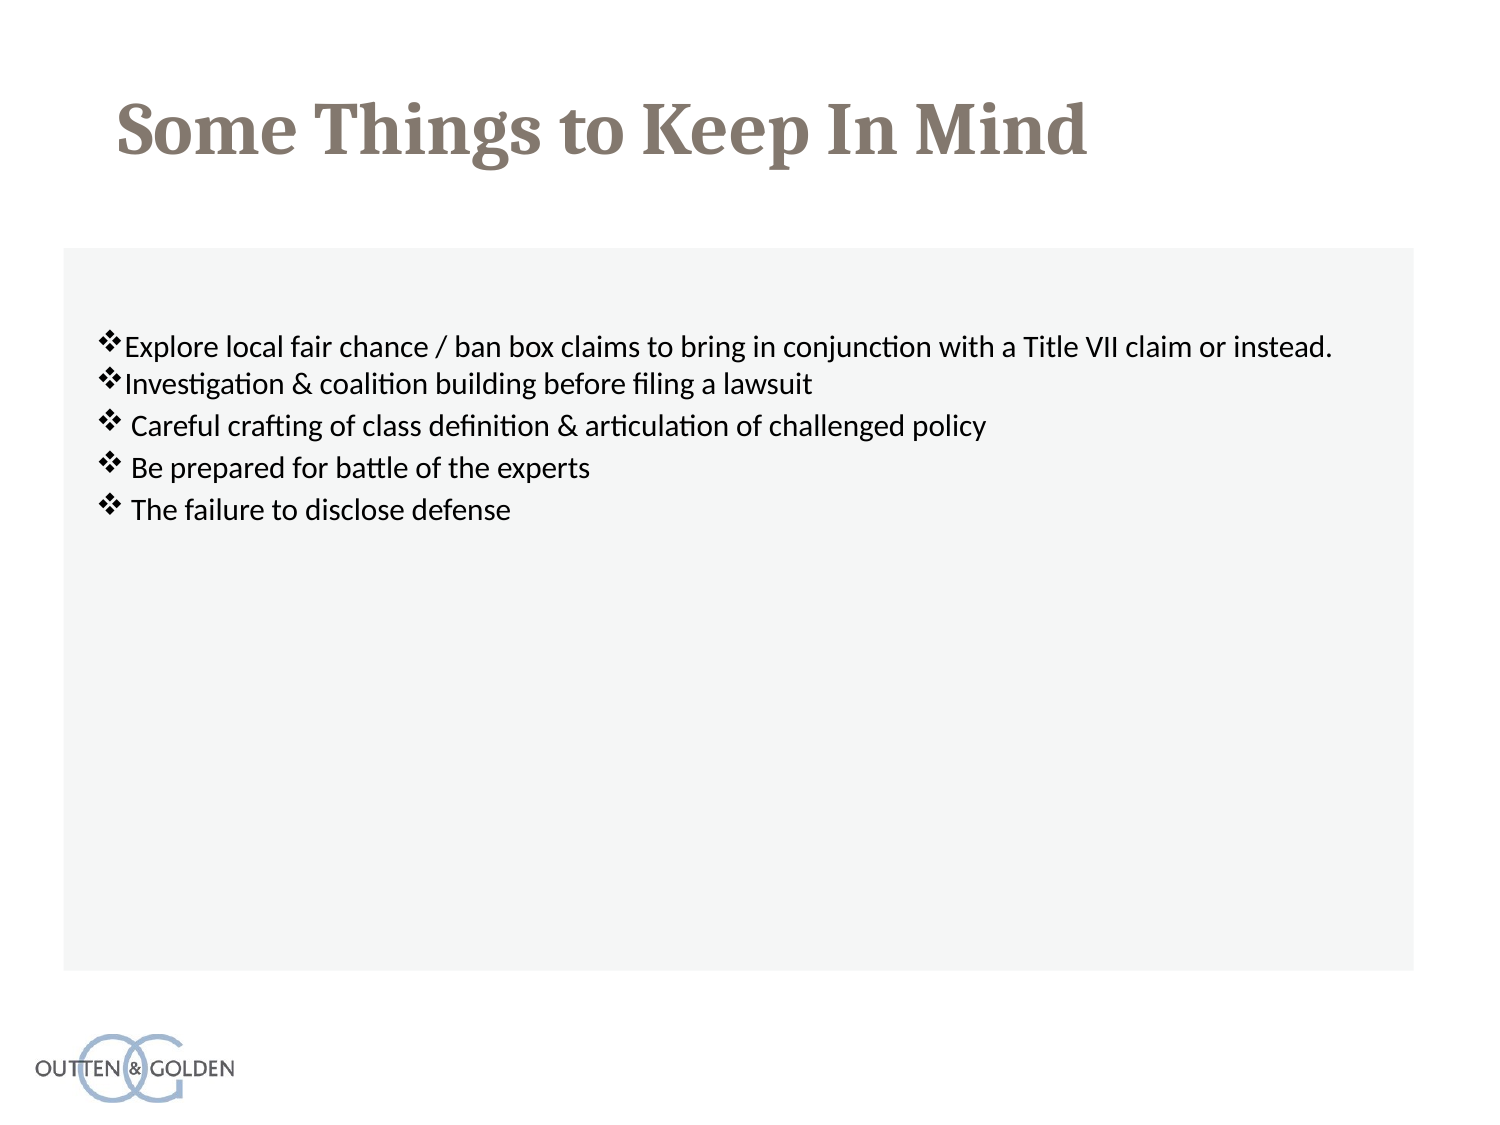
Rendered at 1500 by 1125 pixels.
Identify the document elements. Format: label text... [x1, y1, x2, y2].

text_box [63, 248, 1414, 971]
text_box Explore local fair chance / ban box claims to bring in conjunction with a Title VII claim or instead. Investigation & coalition building before filing a lawsuit Careful crafting of class definition & articulation of challenged policy Be prepared for battle of the experts The failure to disclose defense [93, 290, 1378, 570]
text_box [35, 1034, 234, 1103]
title Some Things to Keep In Mind [116, 79, 1310, 268]
